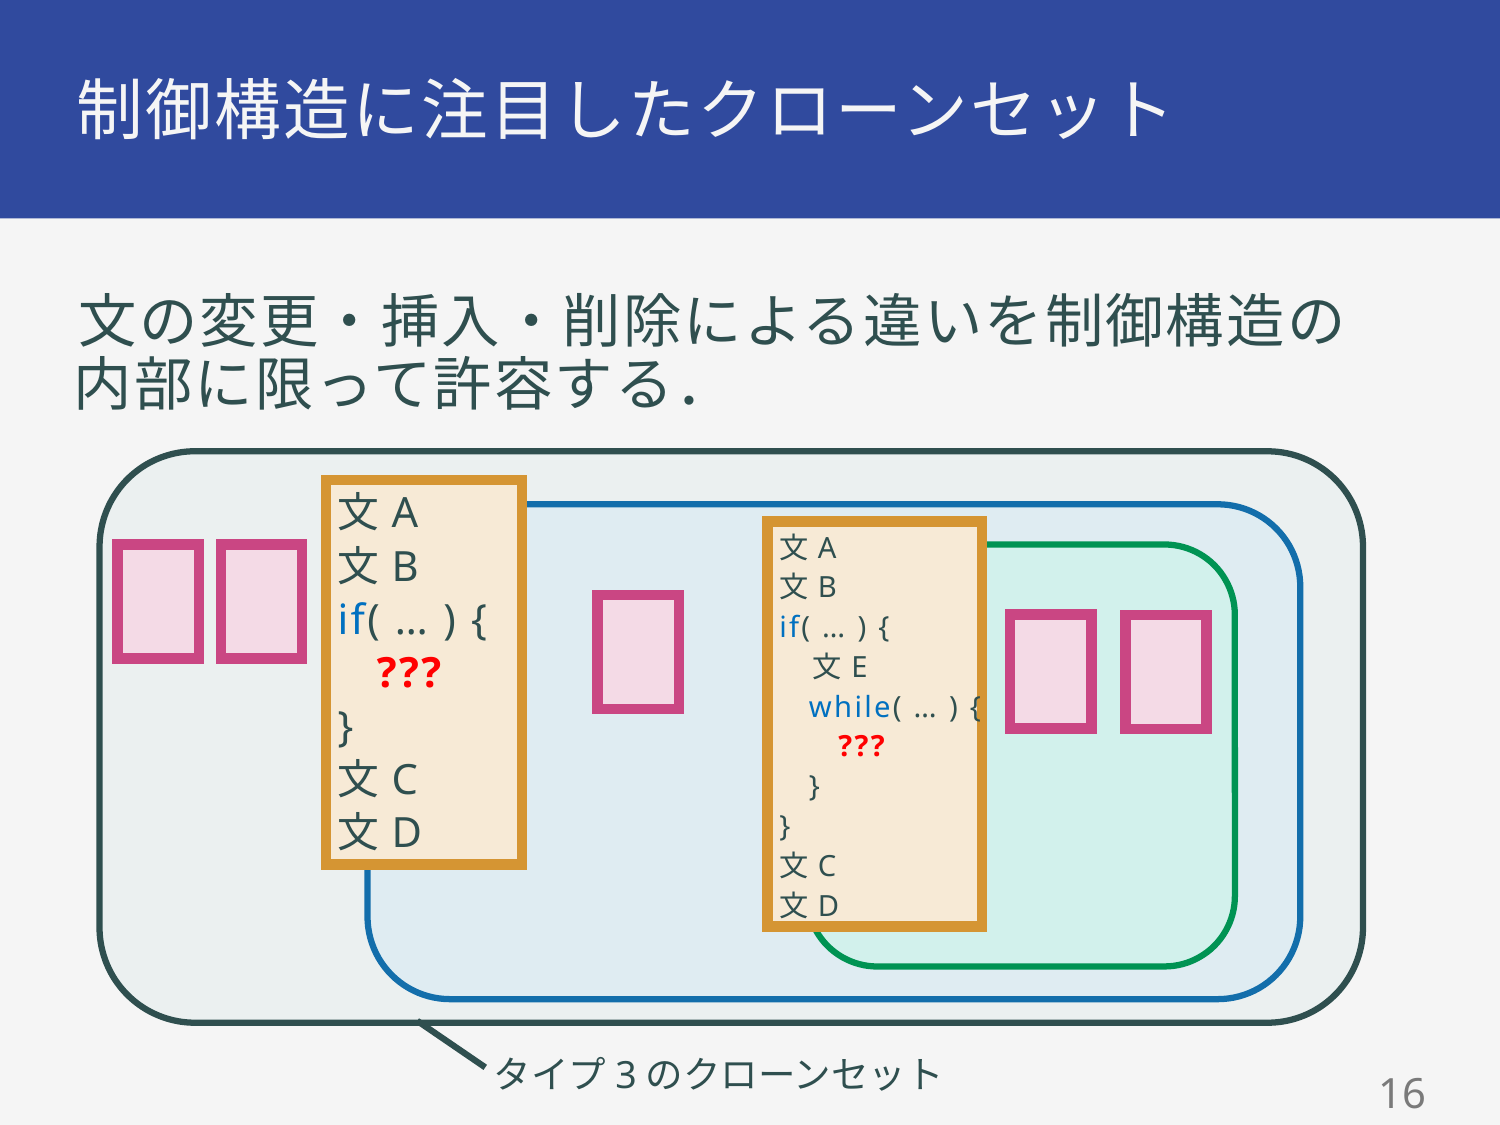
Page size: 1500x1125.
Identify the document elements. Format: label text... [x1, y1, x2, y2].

list 文の変更・挿入・削除による違いを制御構造の 内部に限って許容する． [64, 283, 1435, 1060]
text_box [417, 1020, 486, 1068]
text_box [1124, 614, 1208, 730]
text_box [1009, 614, 1092, 730]
text_box [813, 543, 1236, 968]
text_box タイプ3のクローンセット [479, 1043, 959, 1104]
text_box 文A 文B if( … ) { 文E while( … ) { ??? } } 文C 文D [767, 520, 983, 928]
text_box [117, 543, 200, 660]
text_box 文A 文B if( … ) { ??? } 文C 文D [325, 479, 523, 866]
title 制御構造に注目したクローンセット [64, 64, 1435, 154]
text_box [220, 543, 303, 660]
text_box [597, 594, 680, 710]
slide_number 15 [1097, 1065, 1435, 1125]
